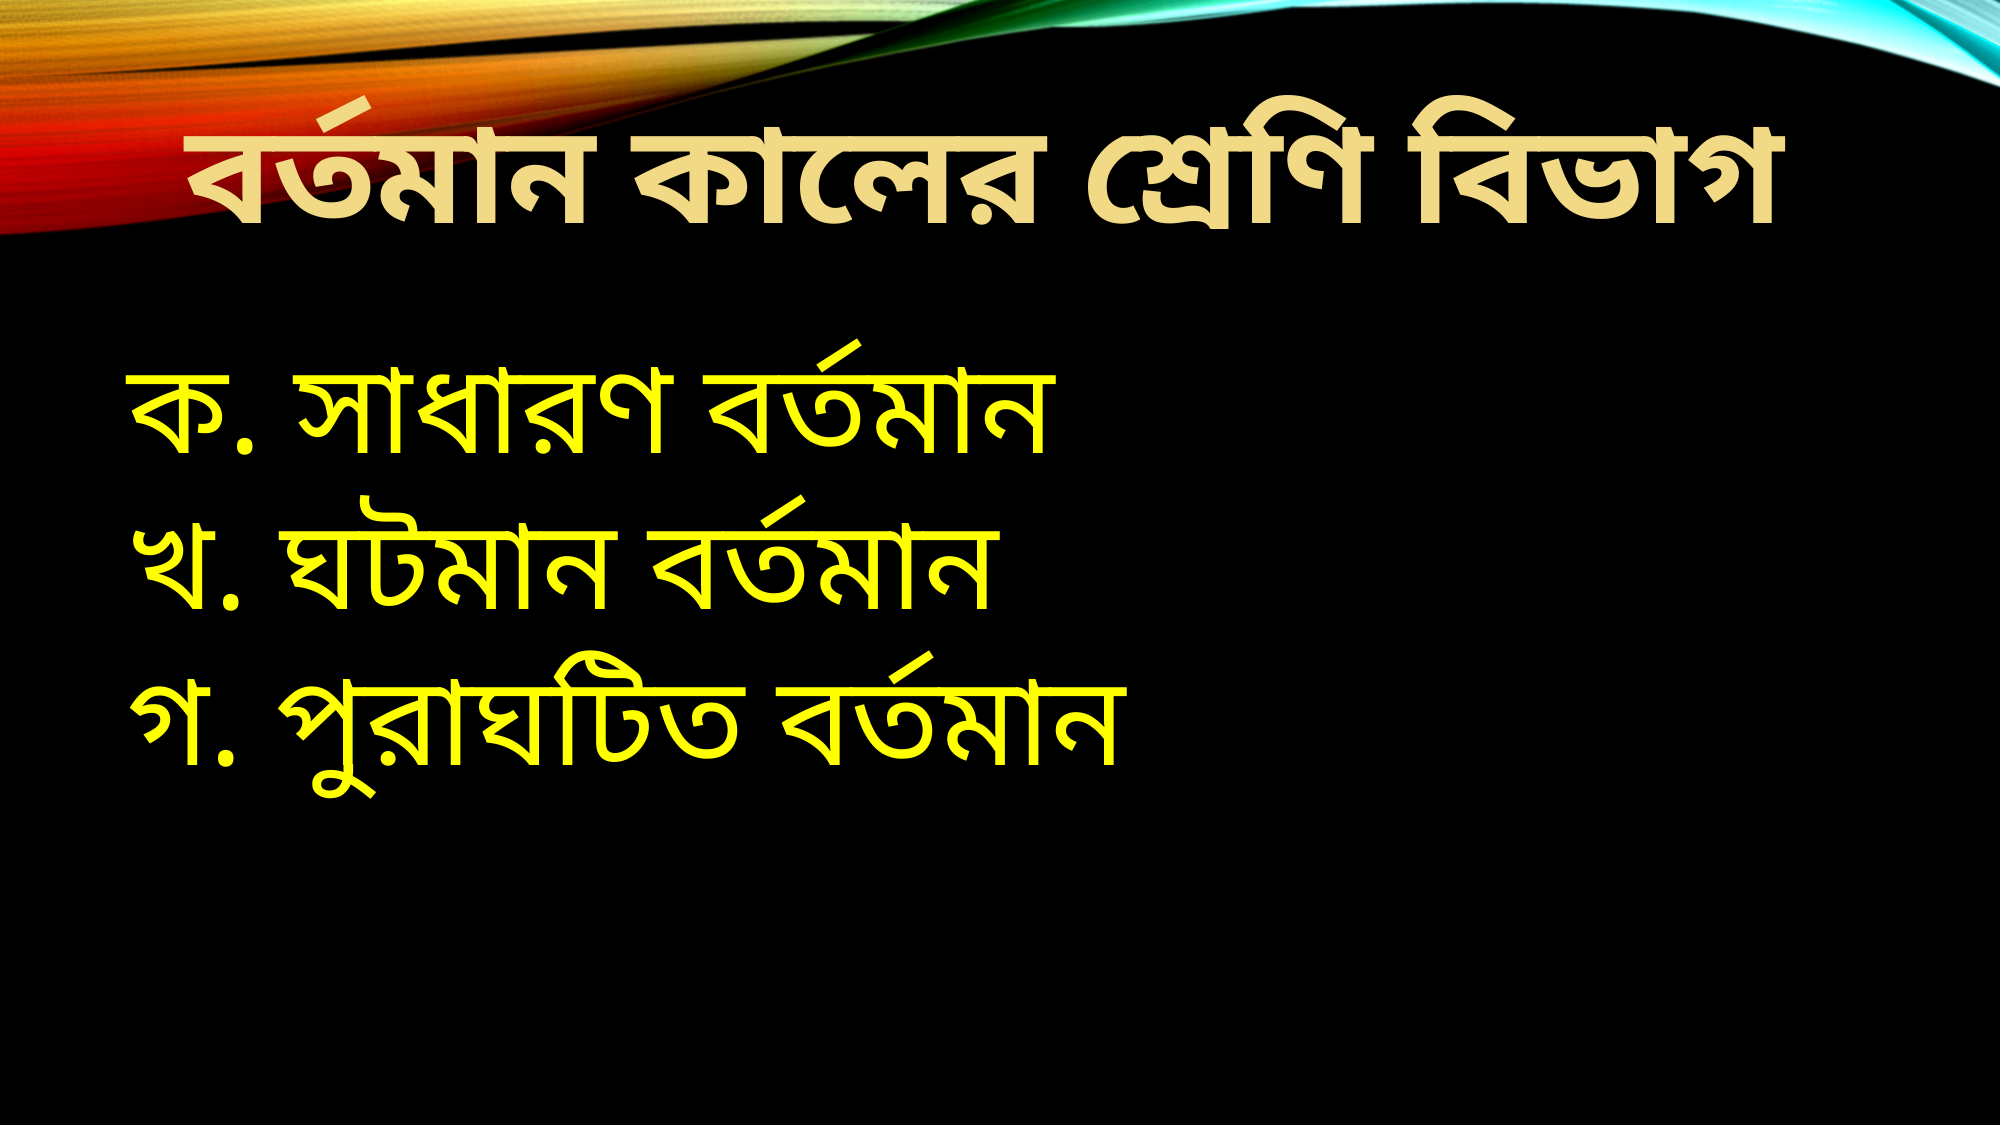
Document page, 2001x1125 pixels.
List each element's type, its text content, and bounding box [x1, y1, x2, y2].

title বর্তমান কালের শ্রেণি বিভাগ [82, 46, 1888, 311]
list ক. সাধারণ বর্তমান খ. ঘটমান বর্তমান গ. পুরাঘটিত বর্তমান [112, 338, 1287, 882]
picture [0, 0, 2000, 237]
